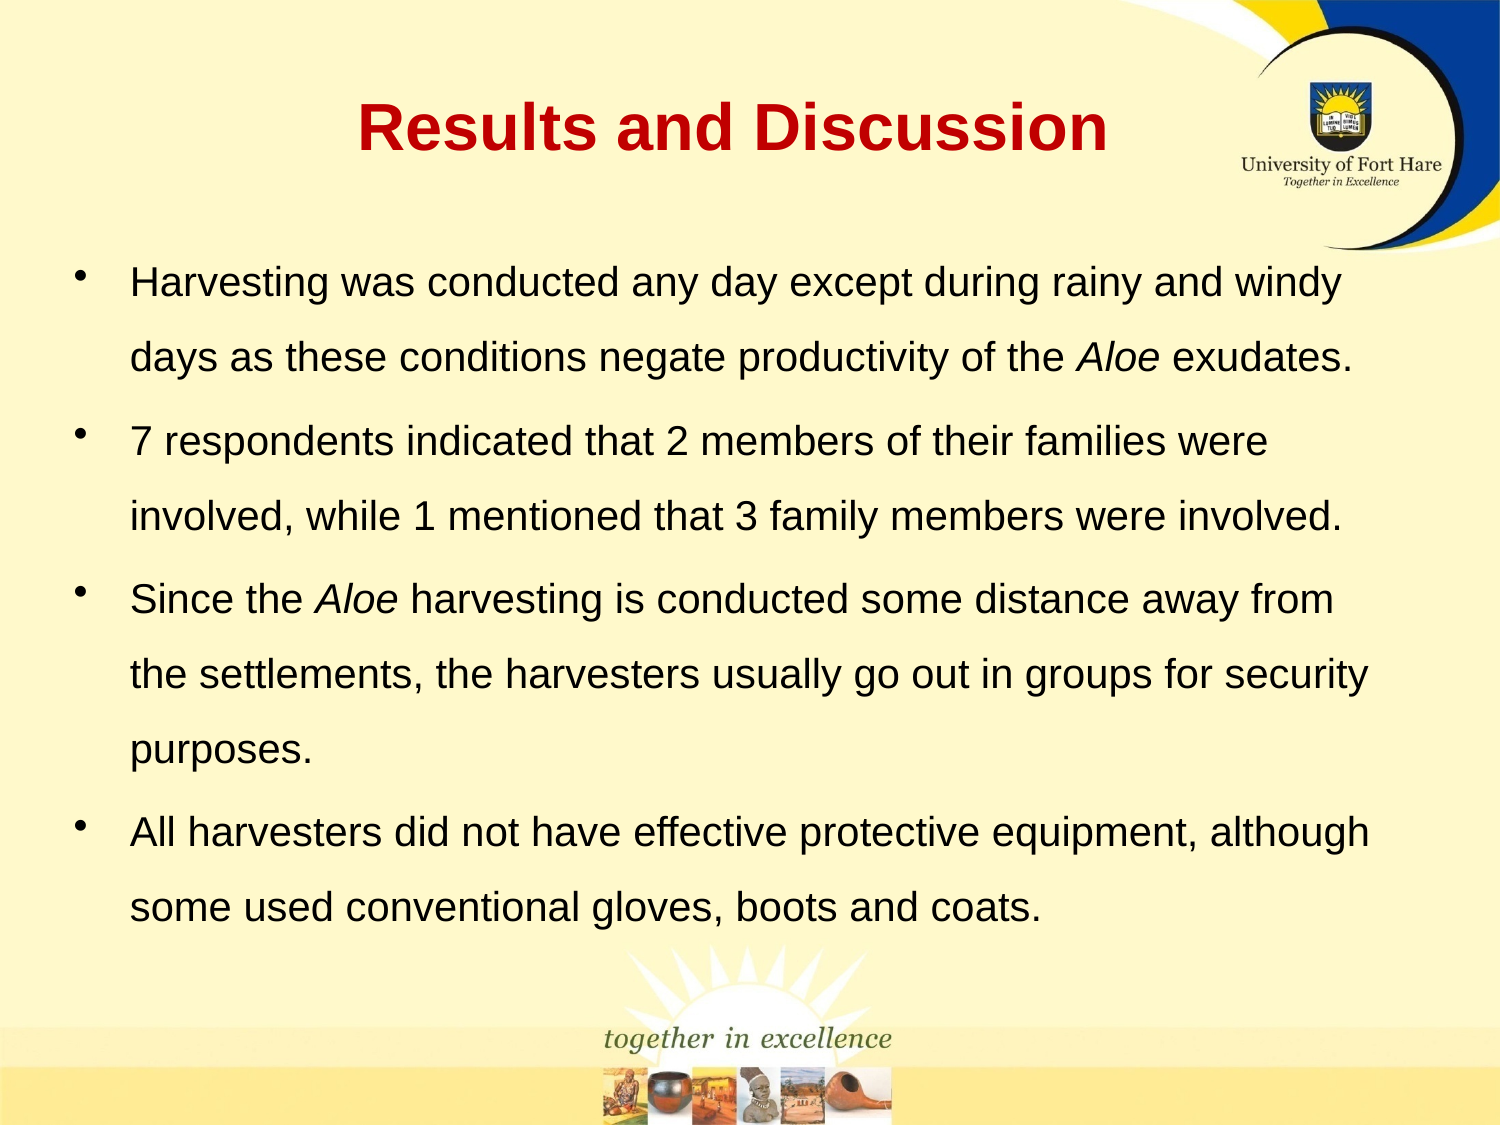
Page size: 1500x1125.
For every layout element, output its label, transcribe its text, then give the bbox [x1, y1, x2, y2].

title Results and Discussion [58, 58, 1409, 190]
list Harvesting was conducted any day except during rainy and windy days as these conditions negate productivity of the Aloe exudates. 7 respondents indicated that 2 members of their families were involved, while 1 mentioned that 3 family members were involved. Since the Aloe harvesting is conducted some distance away from the settlements, the harvesters usually go out in groups for security purposes. All harvesters did not have effective protective equipment, although some used conventional gloves, boots and coats. [58, 222, 1409, 1017]
picture [0, 0, 1500, 1125]
